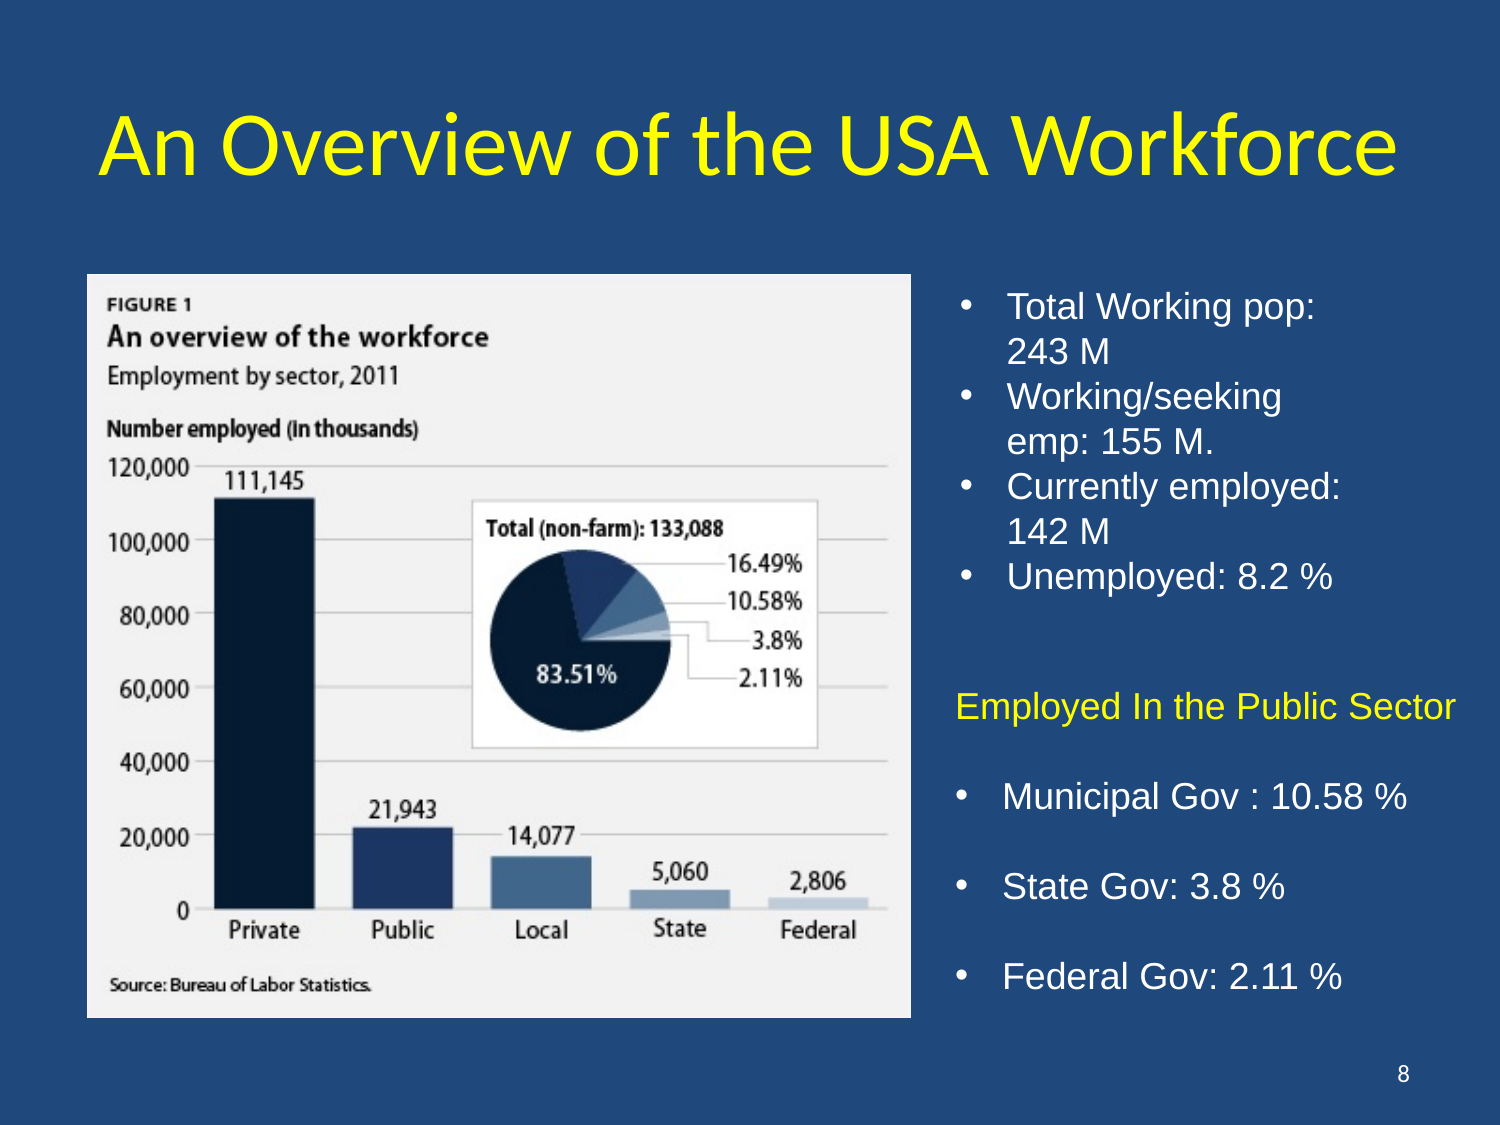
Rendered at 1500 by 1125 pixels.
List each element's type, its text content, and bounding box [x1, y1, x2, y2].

slide_number 8 [1074, 1042, 1425, 1103]
title An Overview of the USA Workforce [74, 44, 1426, 233]
text_box Employed In the Public Sector Municipal Gov : 10.58 % State Gov: 3.8 % Federal Gov: 2.11 % [940, 674, 1472, 1005]
text_box Total Working pop: 243 M Working/seeking emp: 155 M. Currently employed: 142 M Unemployed: 8.2 % [945, 274, 1370, 605]
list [87, 274, 911, 1018]
